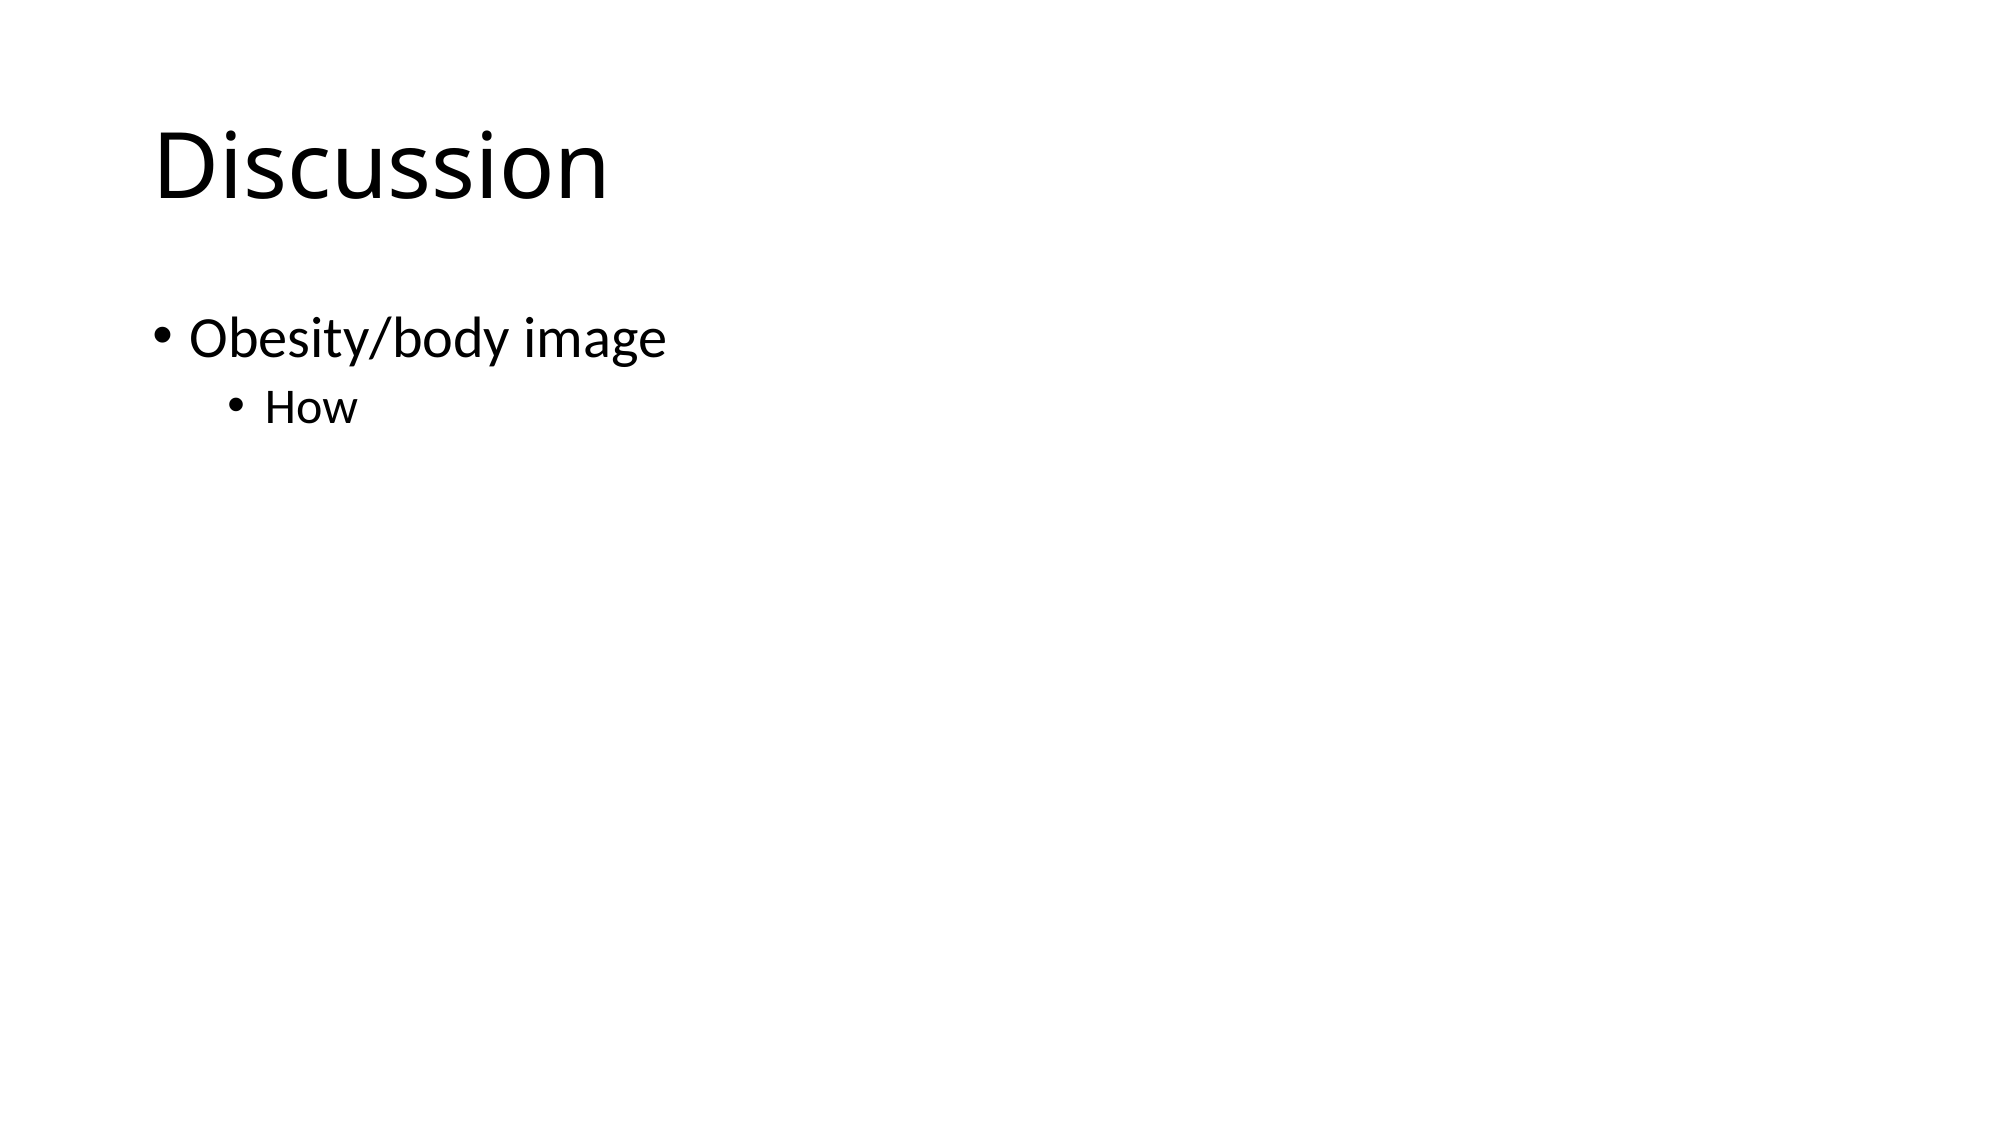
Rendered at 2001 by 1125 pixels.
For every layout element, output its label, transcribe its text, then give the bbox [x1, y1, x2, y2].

list Obesity/body image How [137, 299, 1863, 1014]
title Discussion [137, 59, 1863, 278]
